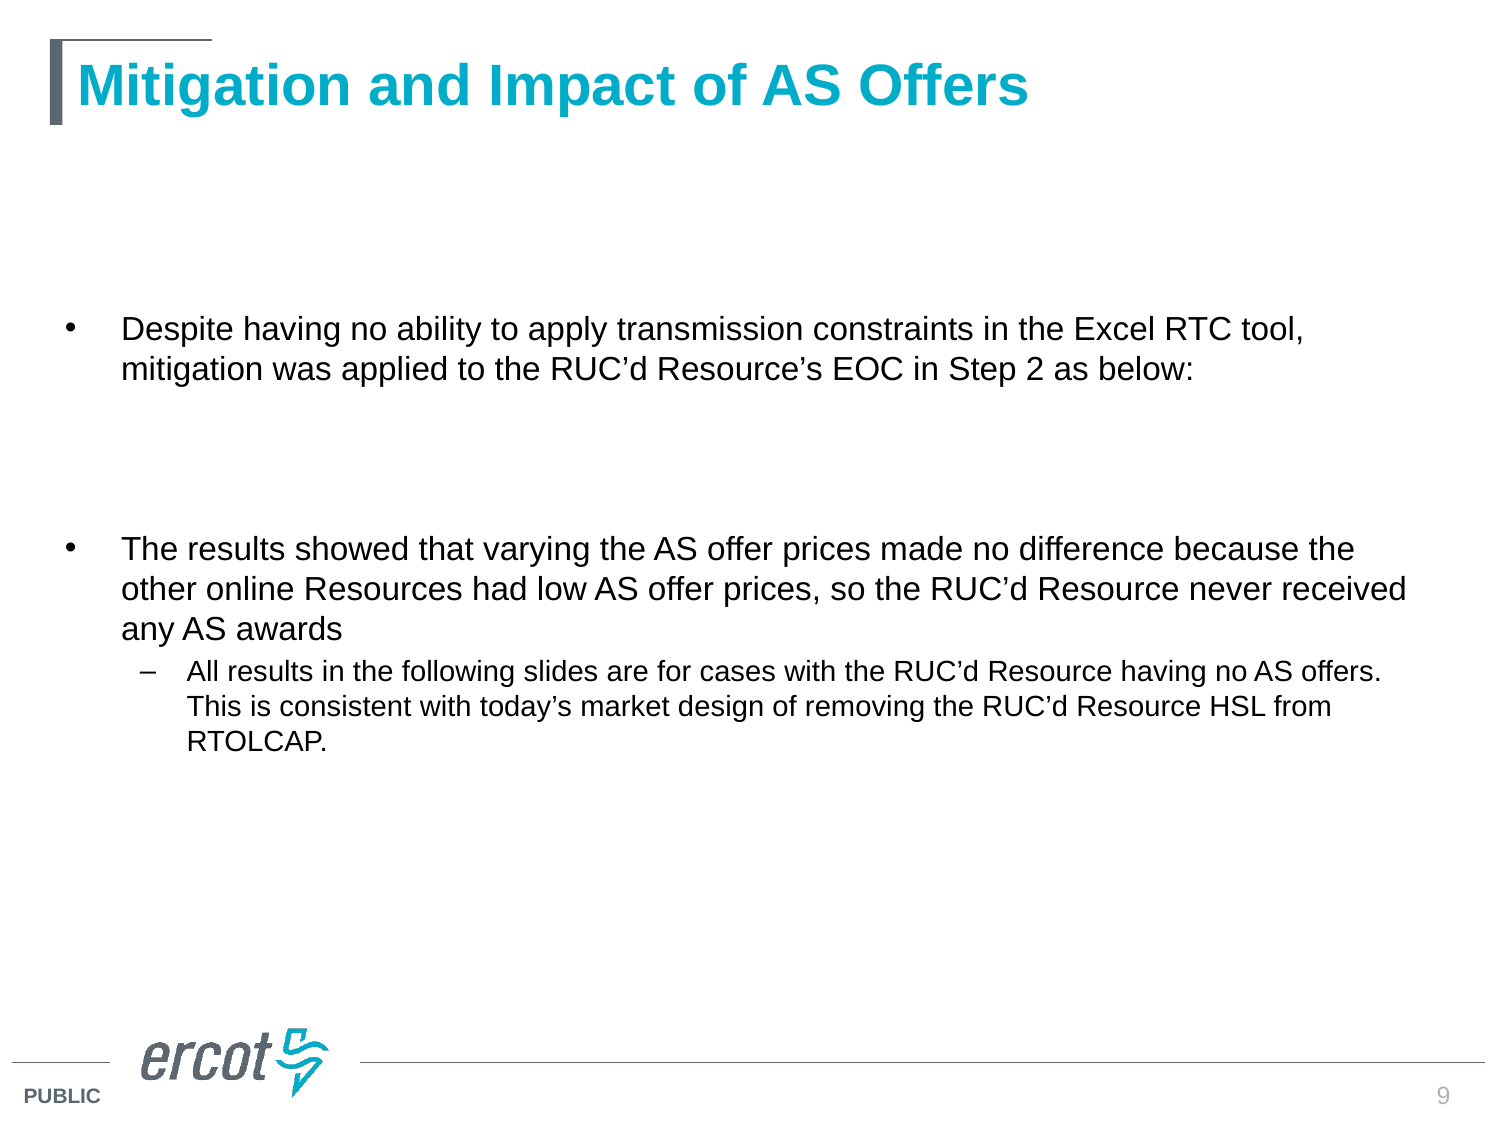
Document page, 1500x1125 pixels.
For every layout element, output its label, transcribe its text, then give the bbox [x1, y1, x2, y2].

picture [137, 1024, 332, 1100]
slide_number 9 [1400, 1076, 1488, 1113]
title Mitigation and Impact of AS Offers [62, 39, 1450, 125]
